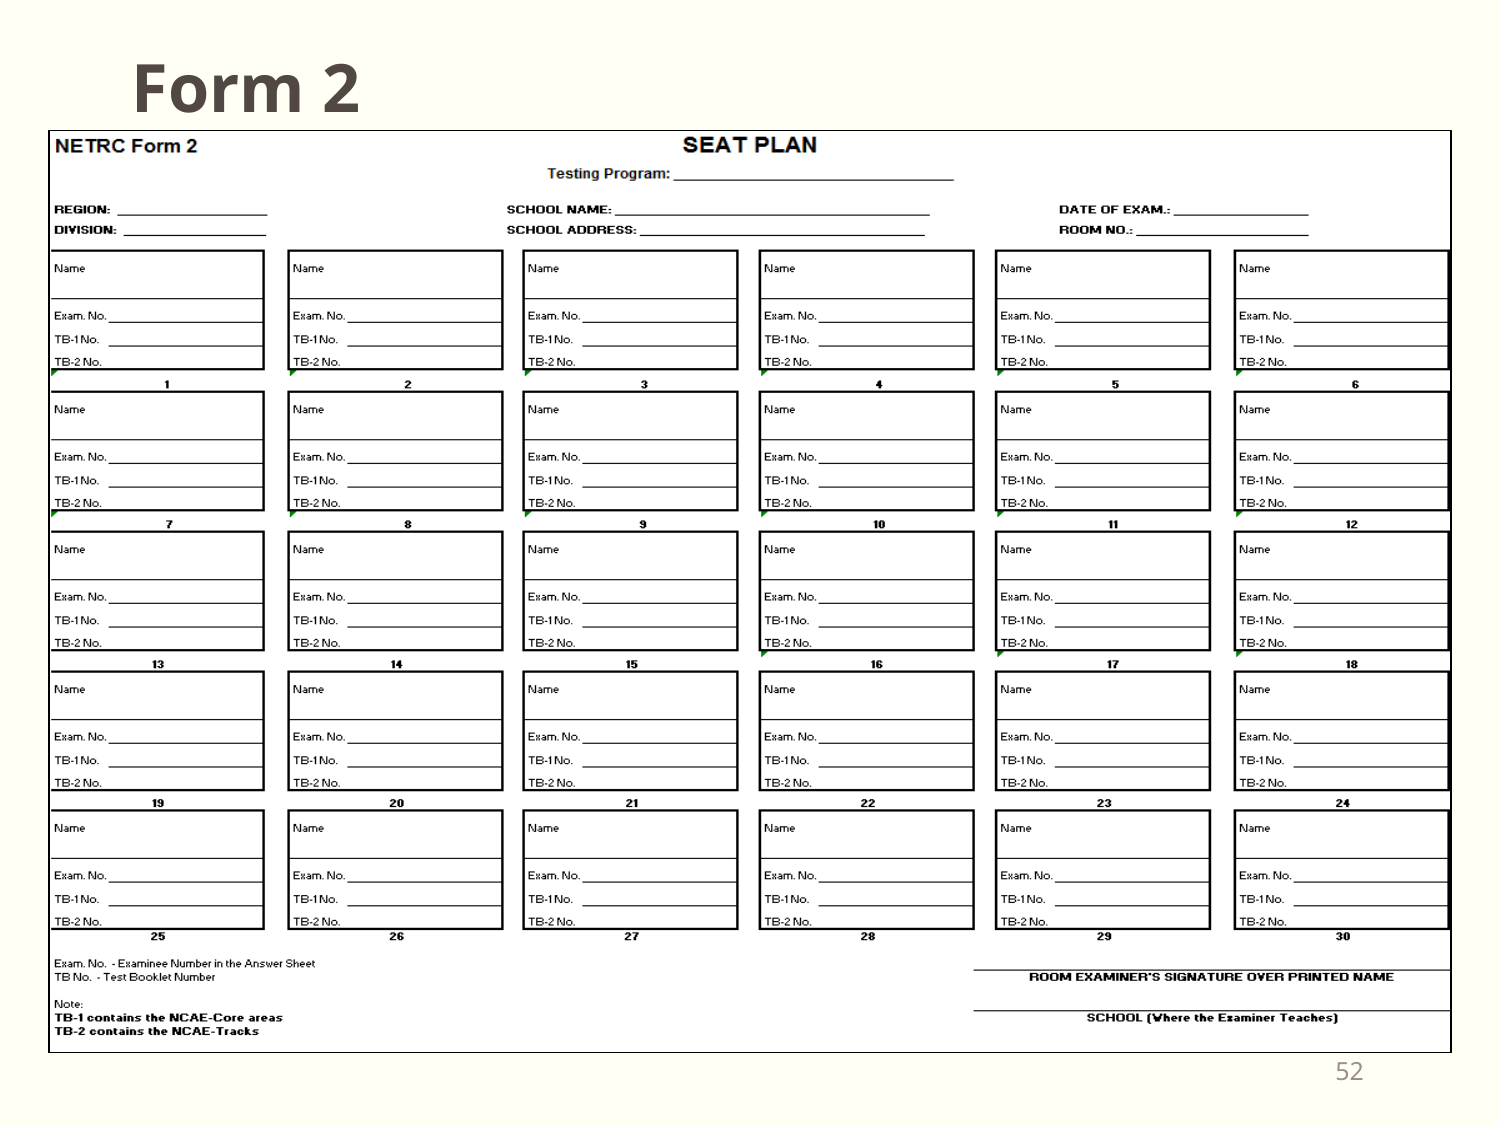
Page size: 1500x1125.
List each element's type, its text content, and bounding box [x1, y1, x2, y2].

slide_number 52 [1138, 1060, 1364, 1103]
title Form 2 [131, 4, 1407, 130]
picture [49, 130, 1451, 1052]
